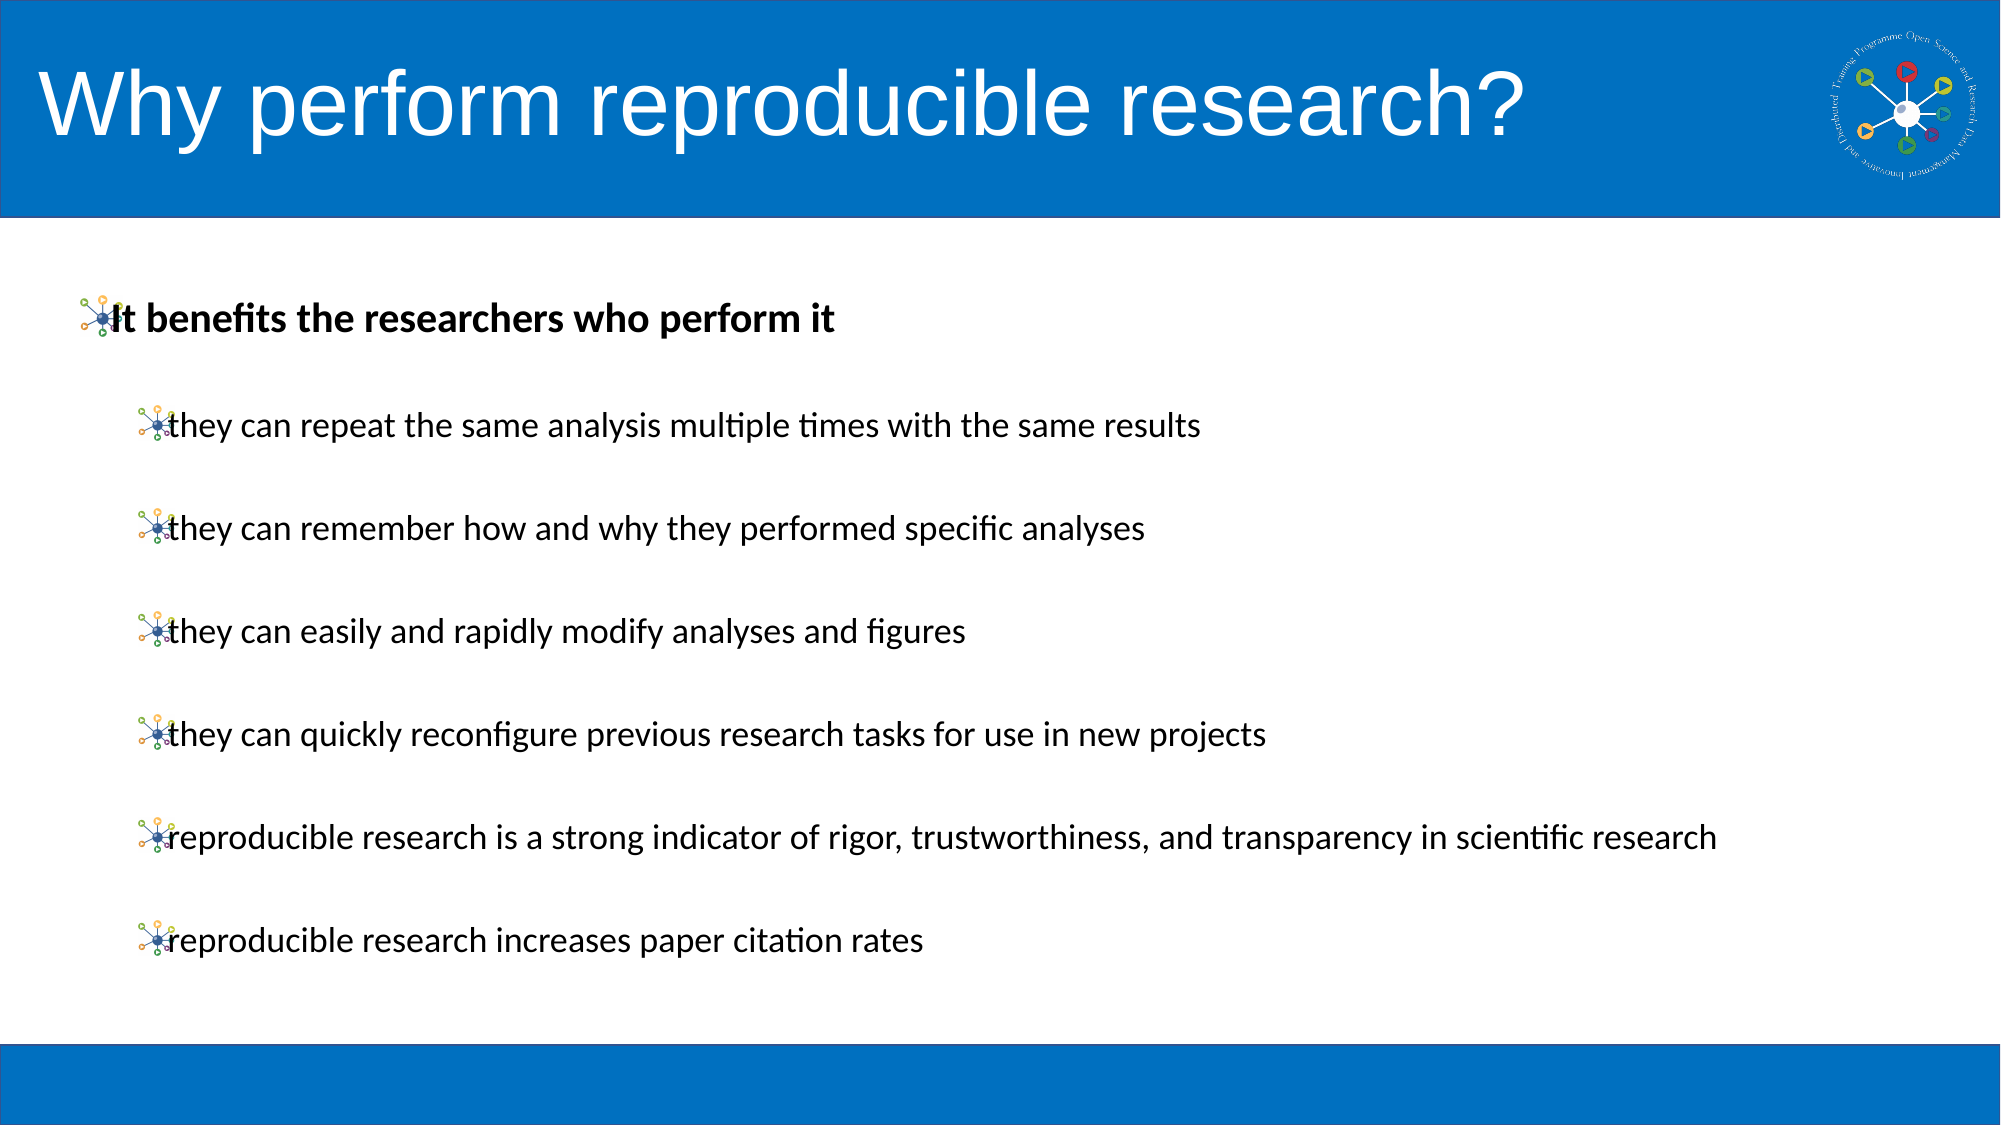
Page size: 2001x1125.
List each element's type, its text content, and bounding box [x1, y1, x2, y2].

picture [1830, 31, 1977, 180]
picture [138, 714, 174, 750]
title Why perform reproducible research? [23, 0, 1819, 215]
list It benefits the researchers who perform it they can repeat the same analysis multiple times with the same results they can remember how and why they performed specific analyses they can easily and rapidly modify analyses and figures they can quickly reconfigure previous research tasks for use in new projects reproducible research is a strong indicator of rigor, trustworthiness, and transparency in scientific research reproducible research increases paper citation rates [65, 283, 1913, 970]
picture [138, 611, 174, 647]
picture [138, 508, 174, 544]
picture [138, 405, 174, 441]
picture [80, 295, 122, 337]
picture [138, 920, 174, 956]
picture [138, 817, 174, 853]
